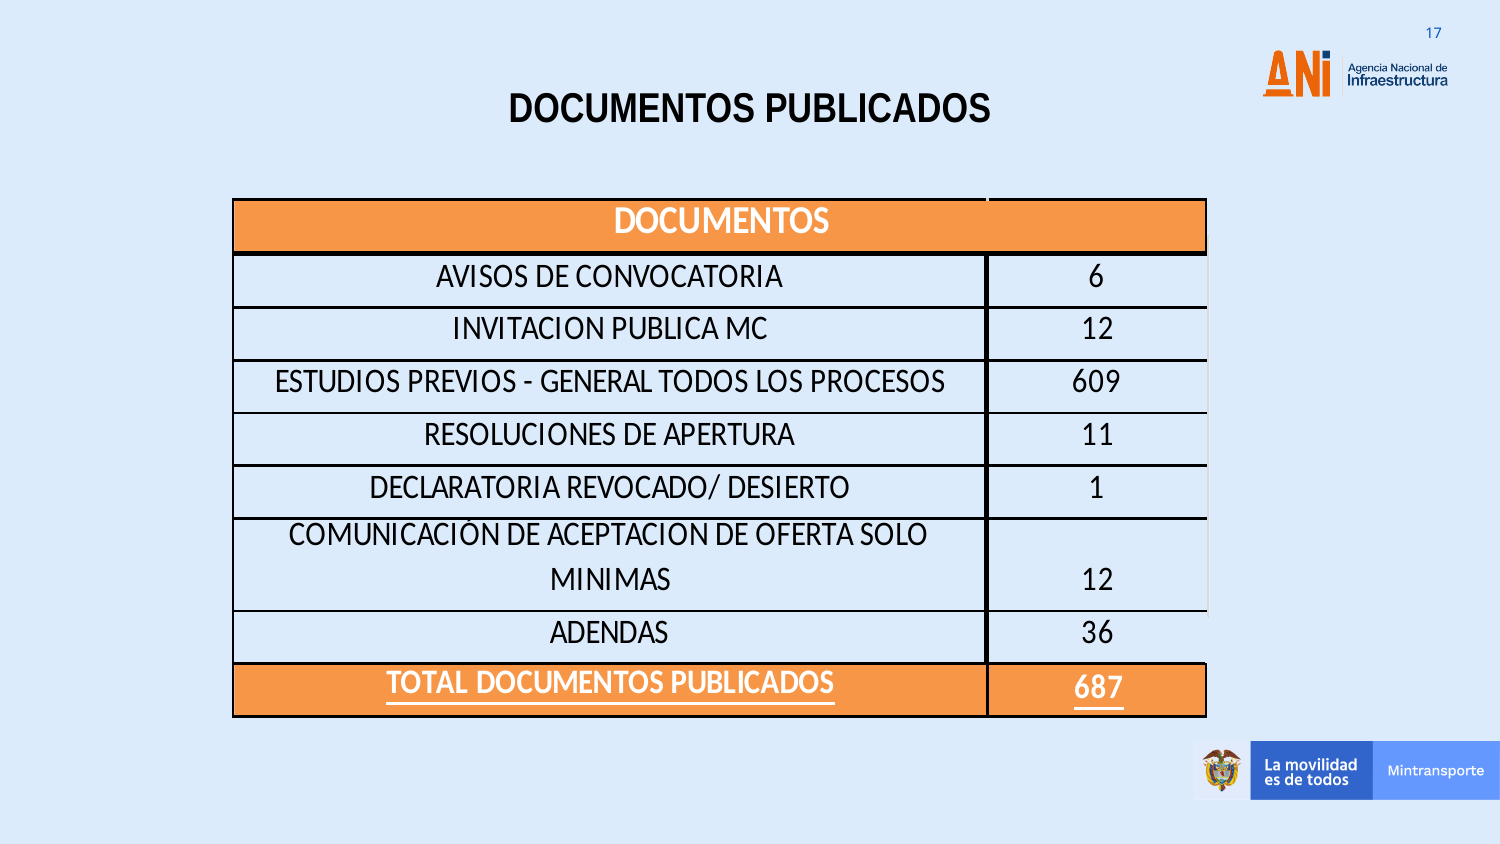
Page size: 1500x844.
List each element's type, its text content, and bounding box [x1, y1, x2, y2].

picture [231, 197, 1210, 721]
picture [1193, 741, 1500, 800]
text_box DOCUMENTOS PUBLICADOS [493, 73, 1007, 139]
picture [1263, 47, 1448, 100]
